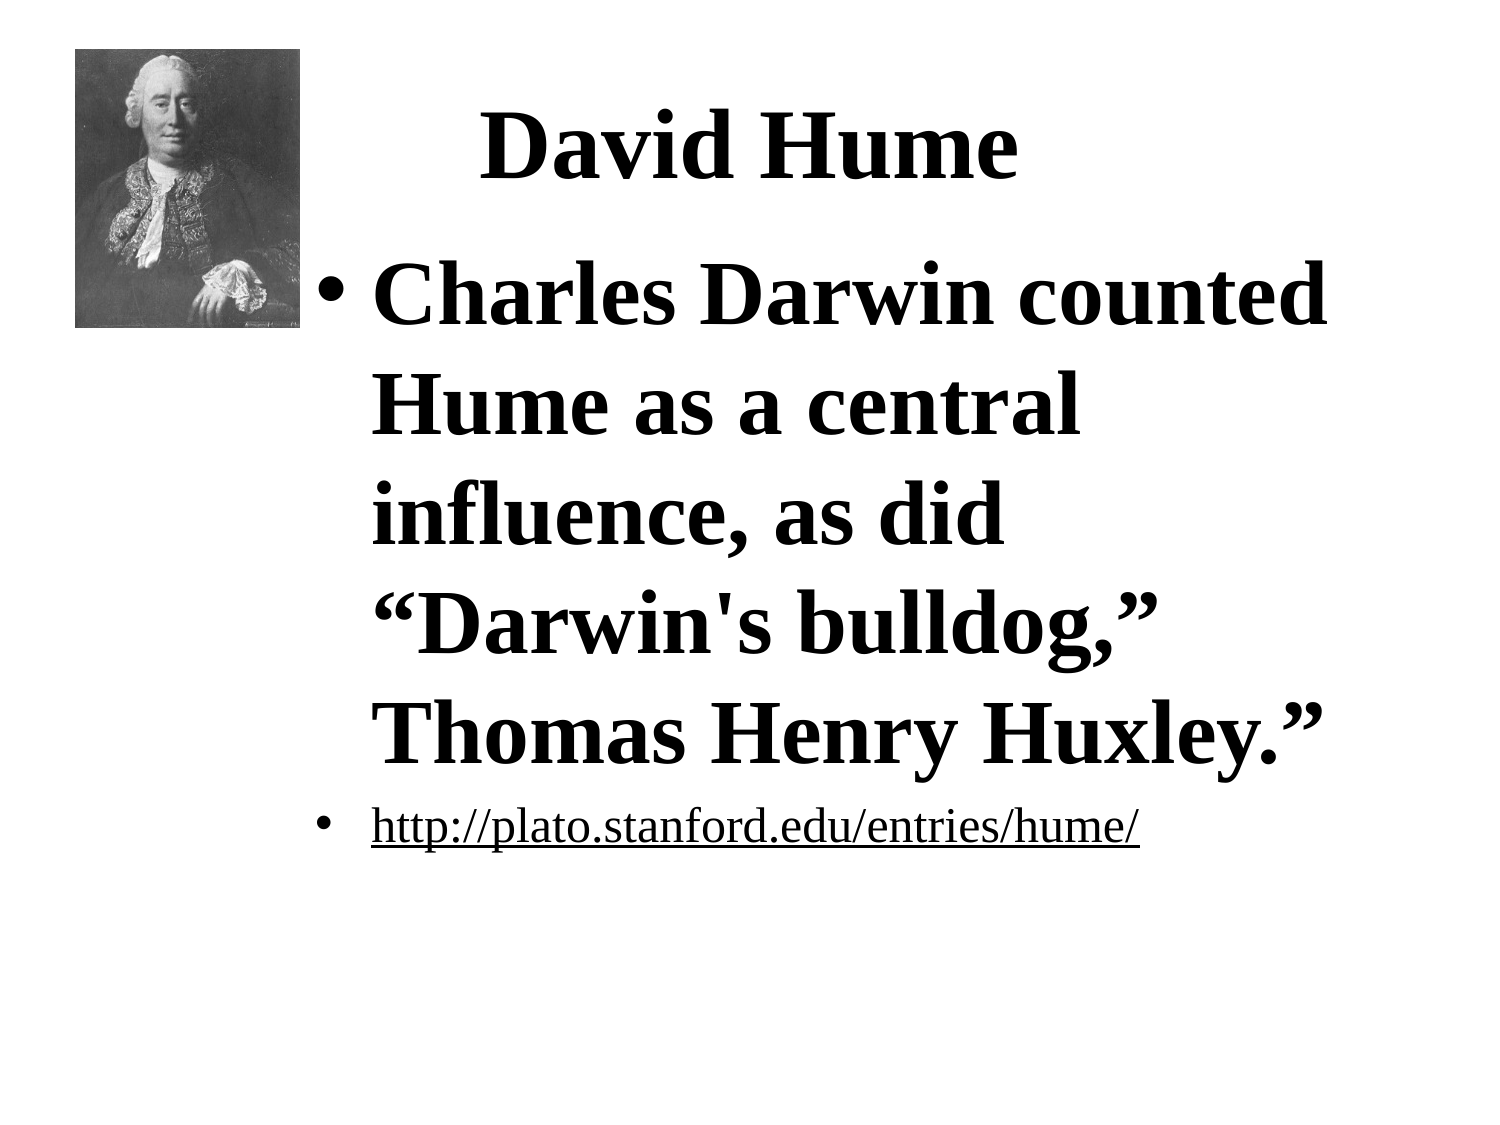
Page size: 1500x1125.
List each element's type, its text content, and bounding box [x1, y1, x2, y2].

title David Hume [75, 45, 1425, 224]
list Charles Darwin counted Hume as a central influence, as did “Darwin's bulldog,” Thomas Henry Huxley.” http://plato.stanford.edu/entries/hume/ [300, 224, 1425, 1005]
picture [74, 49, 301, 328]
